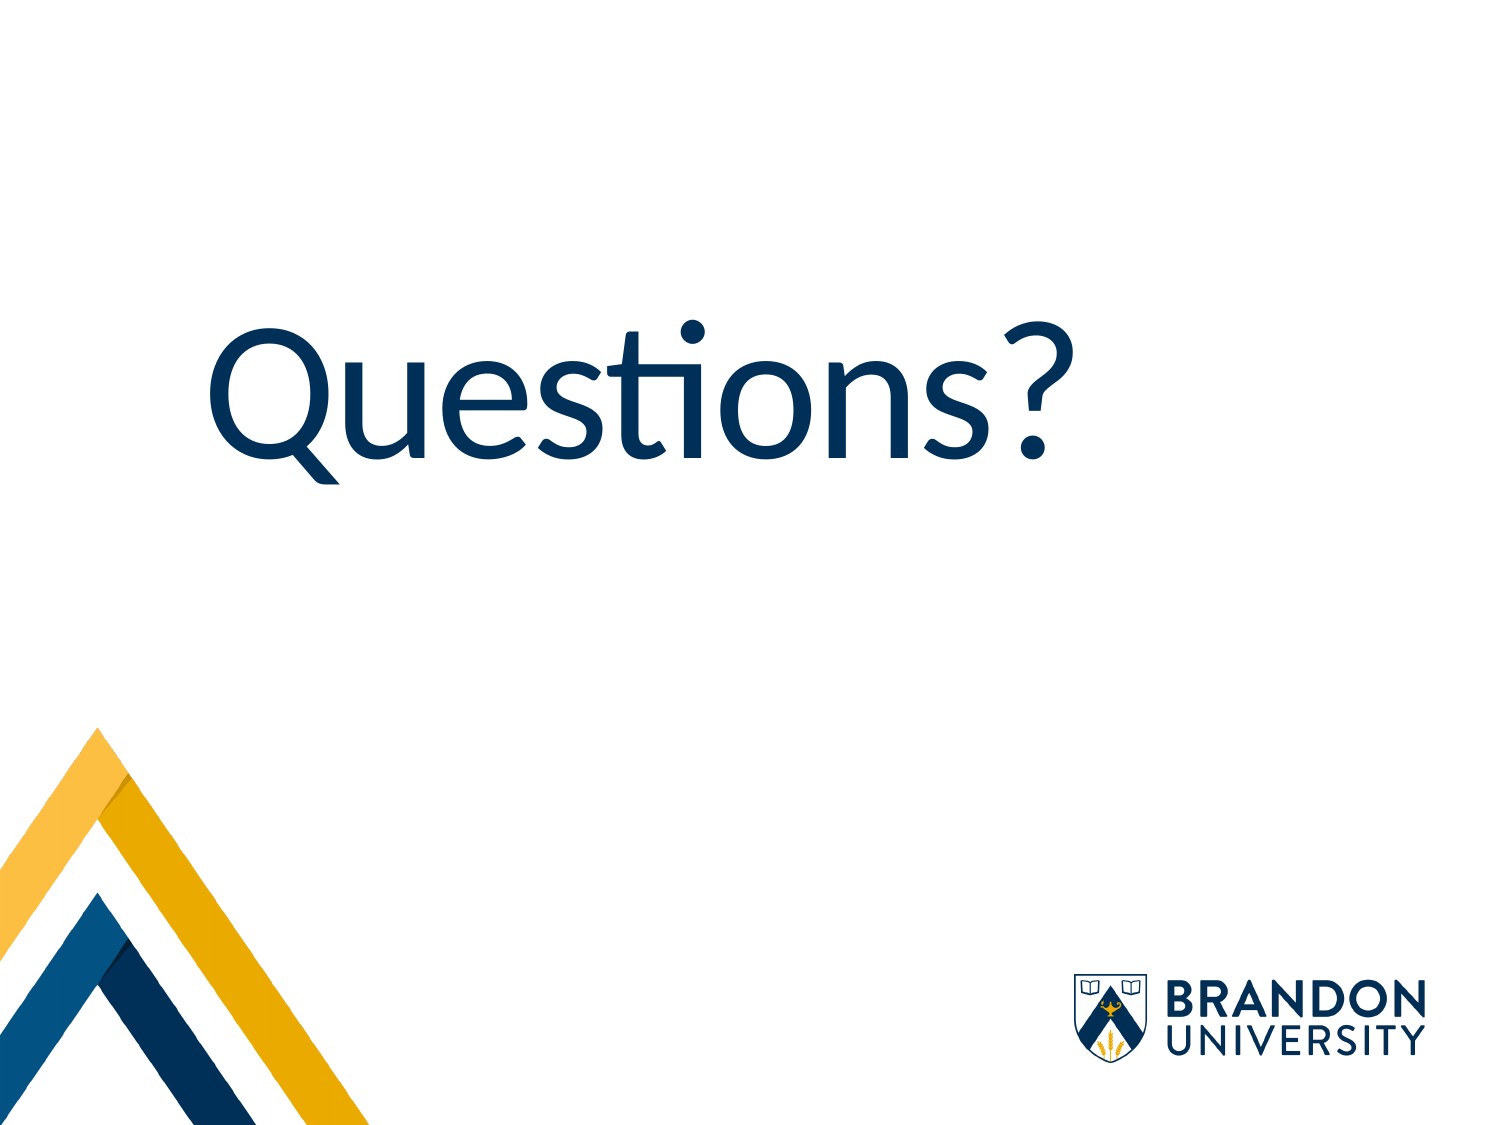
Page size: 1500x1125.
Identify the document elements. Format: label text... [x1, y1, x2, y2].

picture [1074, 974, 1425, 1063]
picture [0, 722, 385, 1125]
list Questions? [187, 288, 1313, 515]
